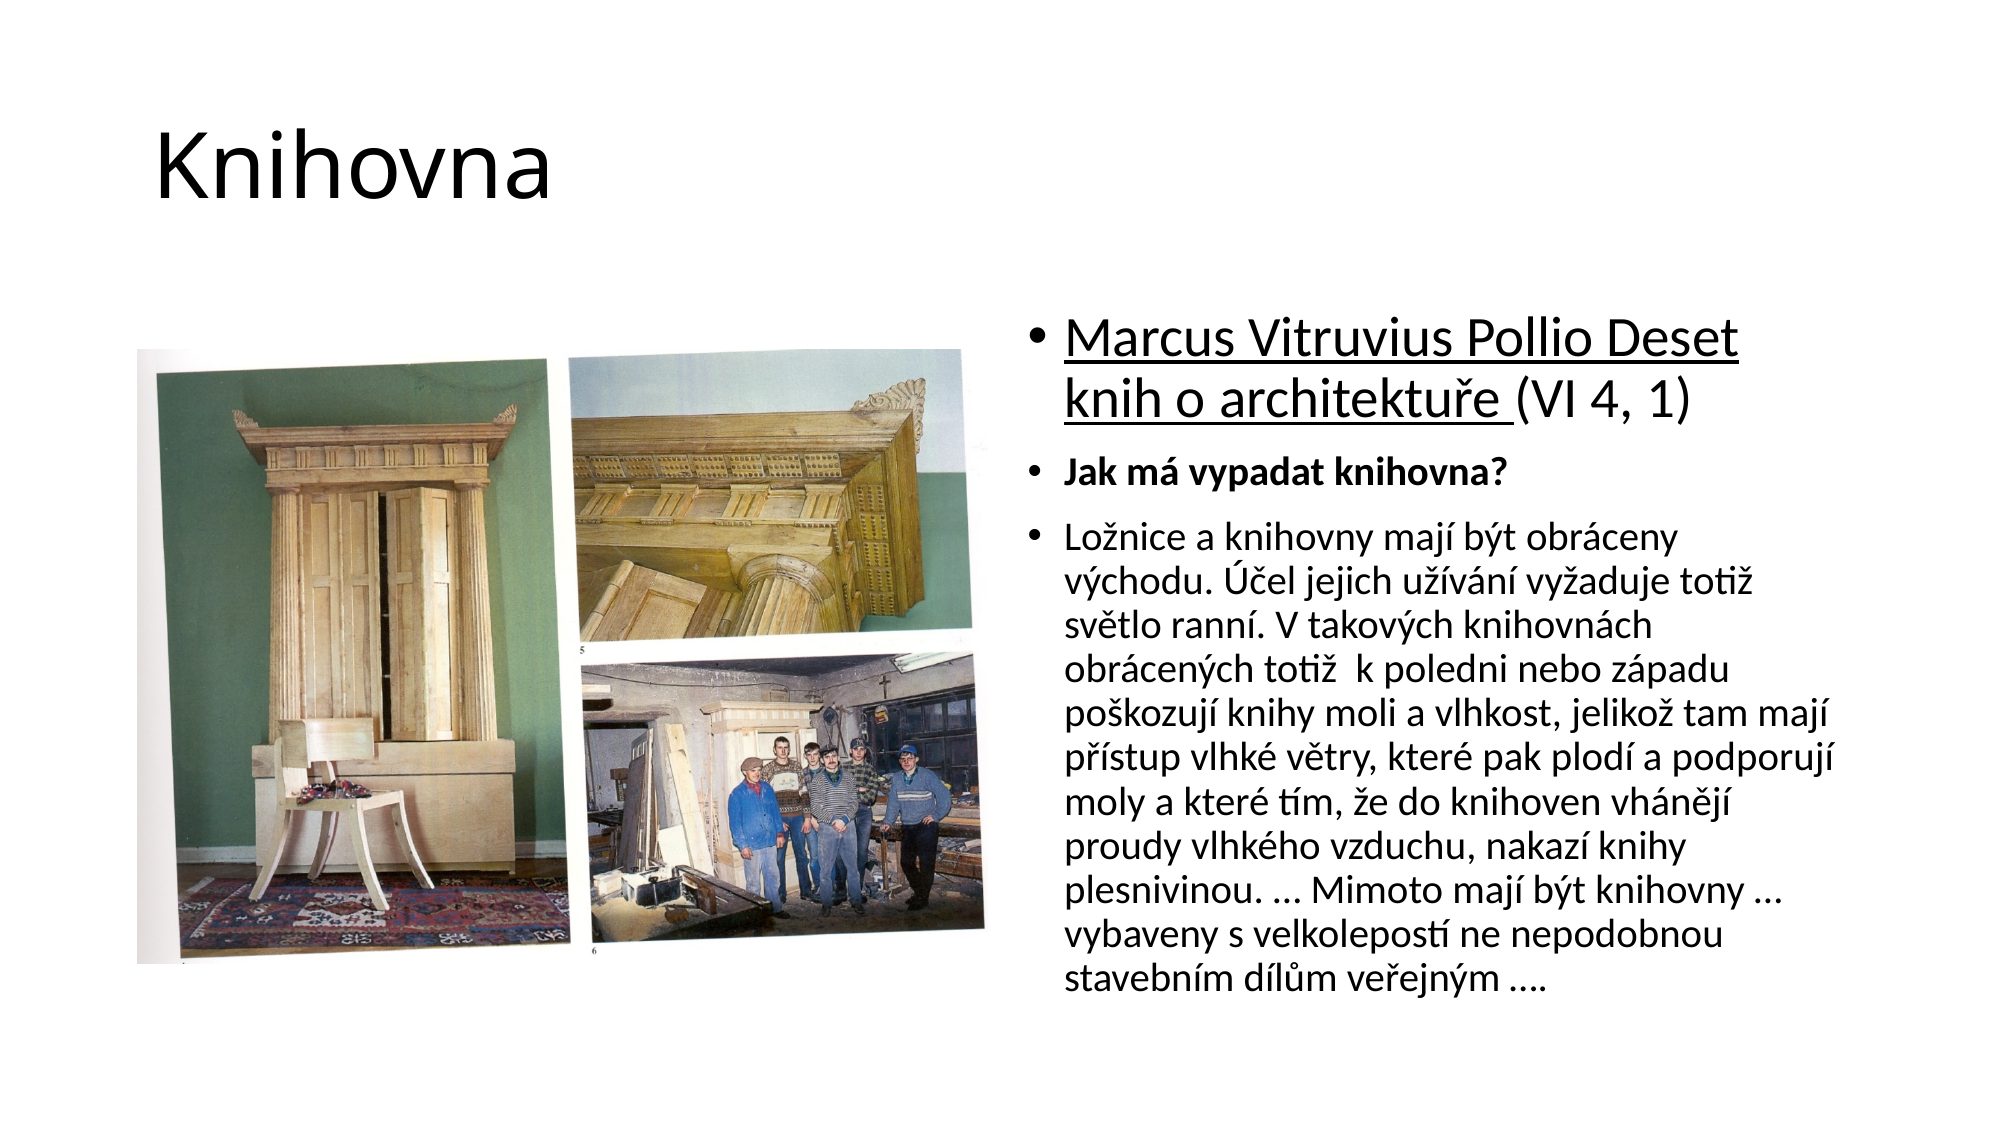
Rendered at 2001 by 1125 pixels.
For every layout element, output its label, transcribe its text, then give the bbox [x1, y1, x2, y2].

title Knihovna [137, 59, 1863, 278]
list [137, 348, 988, 964]
list Marcus Vitruvius Pollio Deset knih o architektuře (VI 4, 1) Jak má vypadat knihovna? Ložnice a knihovny mají být obráceny východu. Účel jejich užívání vyžaduje totiž světlo ranní. V takových knihovnách obrácených totiž k poledni nebo západu poškozují knihy moli a vlhkost, jelikož tam mají přístup vlhké větry, které pak plodí a podporují moly a které tím, že do knihoven vhánějí proudy vlhkého vzduchu, nakazí knihy plesnivinou. … Mimoto mají být knihovny … vybaveny s velkolepostí ne nepodobnou stavebním dílům veřejným …. [1012, 299, 1863, 1014]
